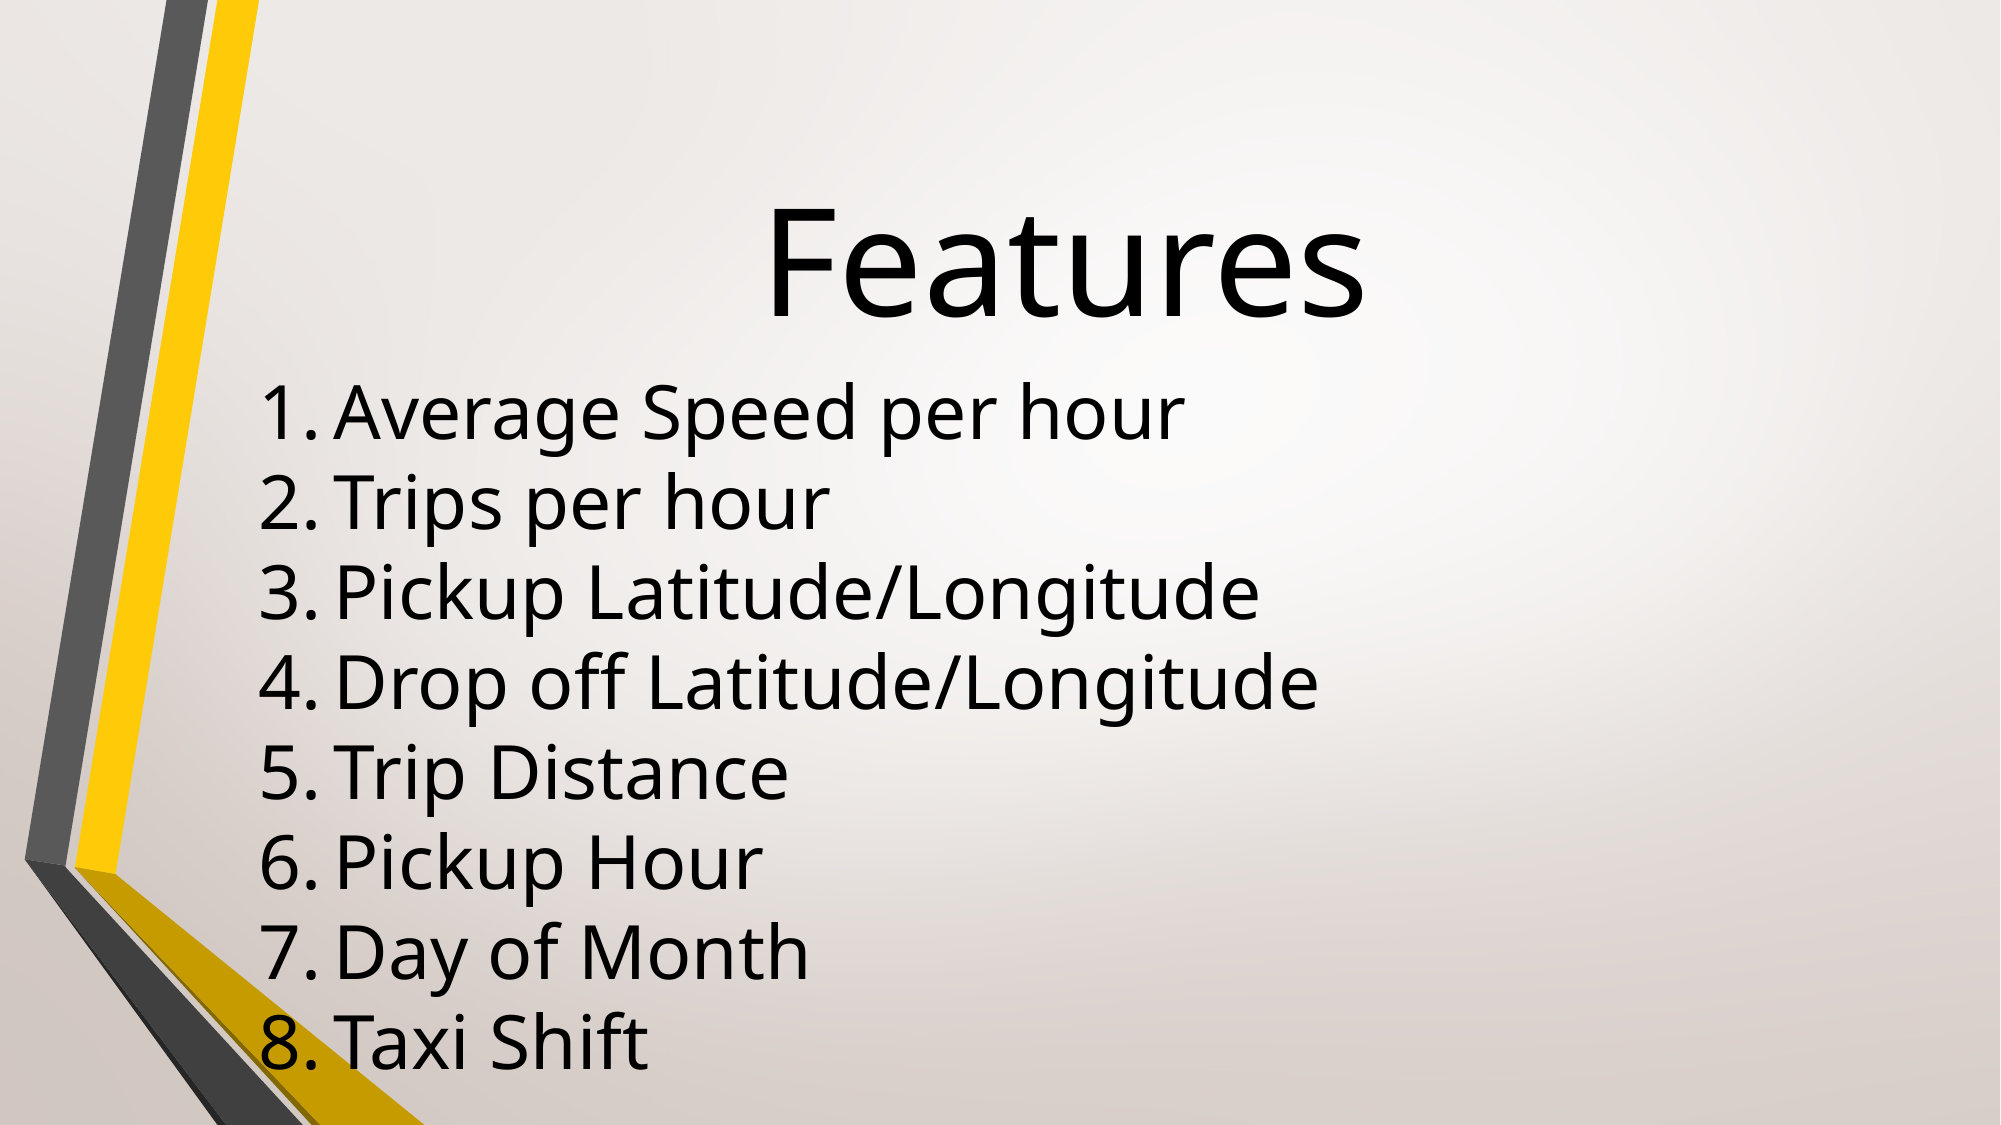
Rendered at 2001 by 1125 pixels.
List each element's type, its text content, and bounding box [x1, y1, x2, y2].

list Average Speed per hour Trips per hour Pickup Latitude/Longitude Drop off Latitude/Longitude Trip Distance Pickup Hour Day of Month Taxi Shift [243, 356, 1887, 1049]
title Features [243, 112, 1887, 356]
